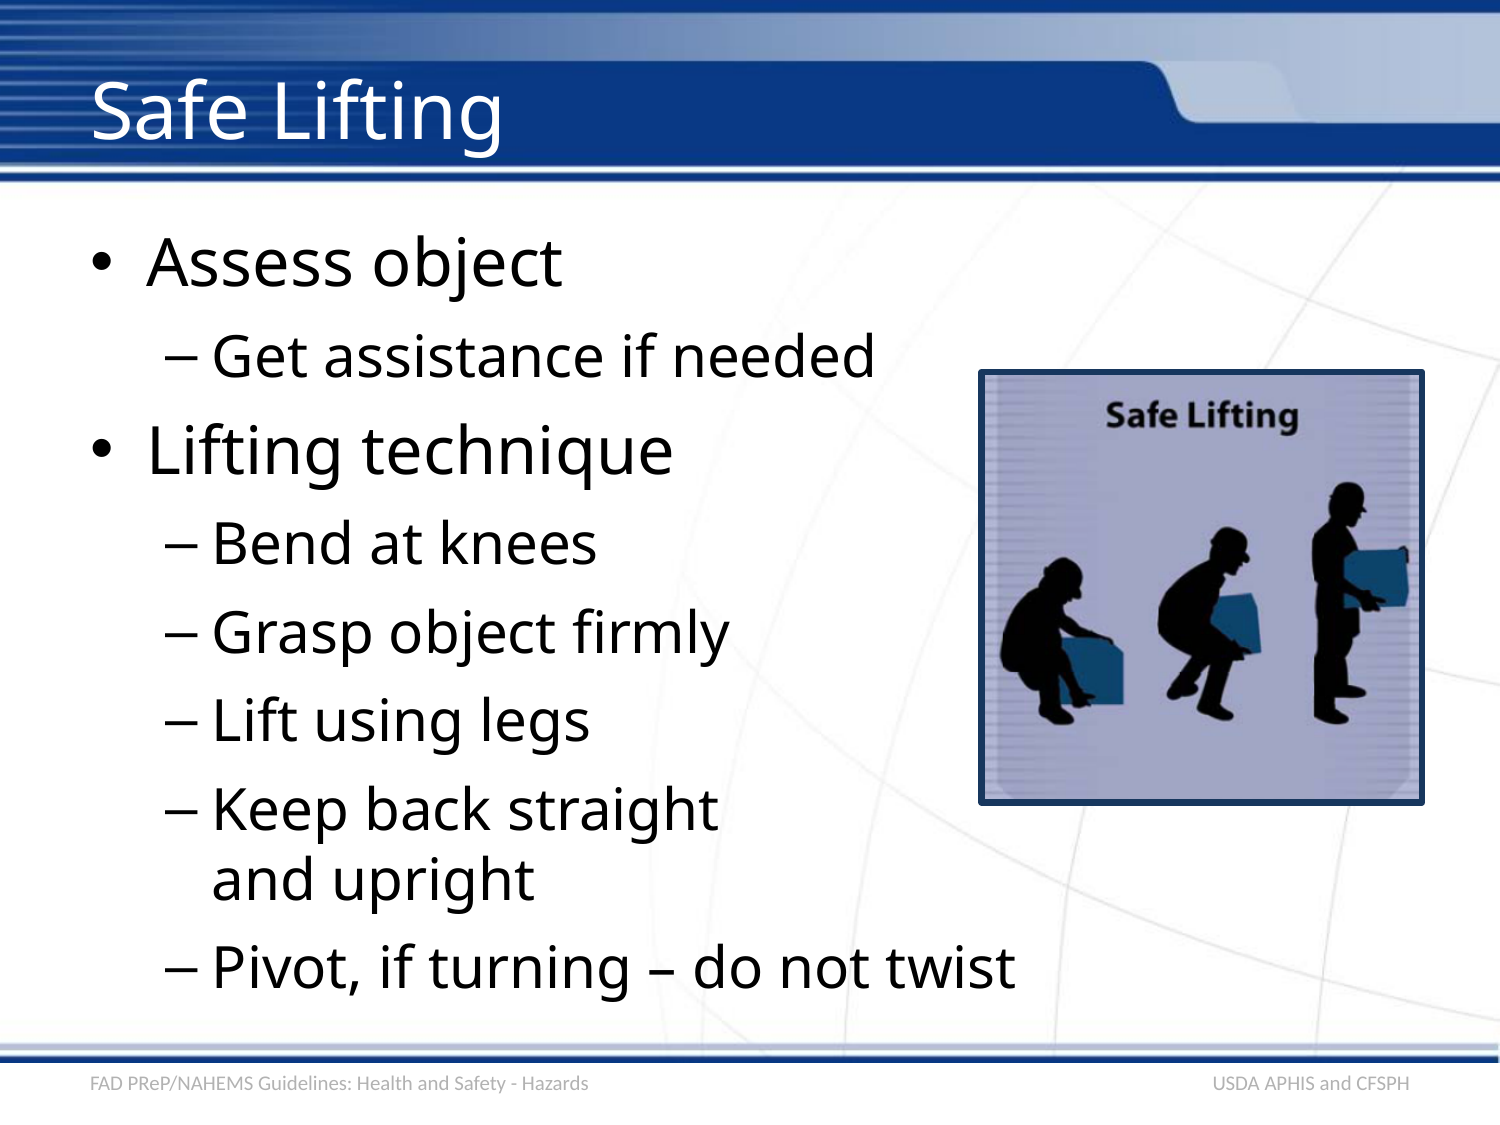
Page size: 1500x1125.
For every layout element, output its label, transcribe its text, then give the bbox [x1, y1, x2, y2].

list Assess object Get assistance if needed Lifting technique Bend at knees Grasp object firmly Lift using legs Keep back straight and upright Pivot, if turning – do not twist [75, 212, 1425, 1025]
title Safe Lifting [75, 24, 1425, 163]
picture [0, 0, 1500, 1063]
footer FAD PReP/NAHEMS Guidelines: Health and Safety - Hazards [75, 1042, 825, 1103]
slide_number USDA APHIS and CFSPH [1074, 1042, 1425, 1103]
